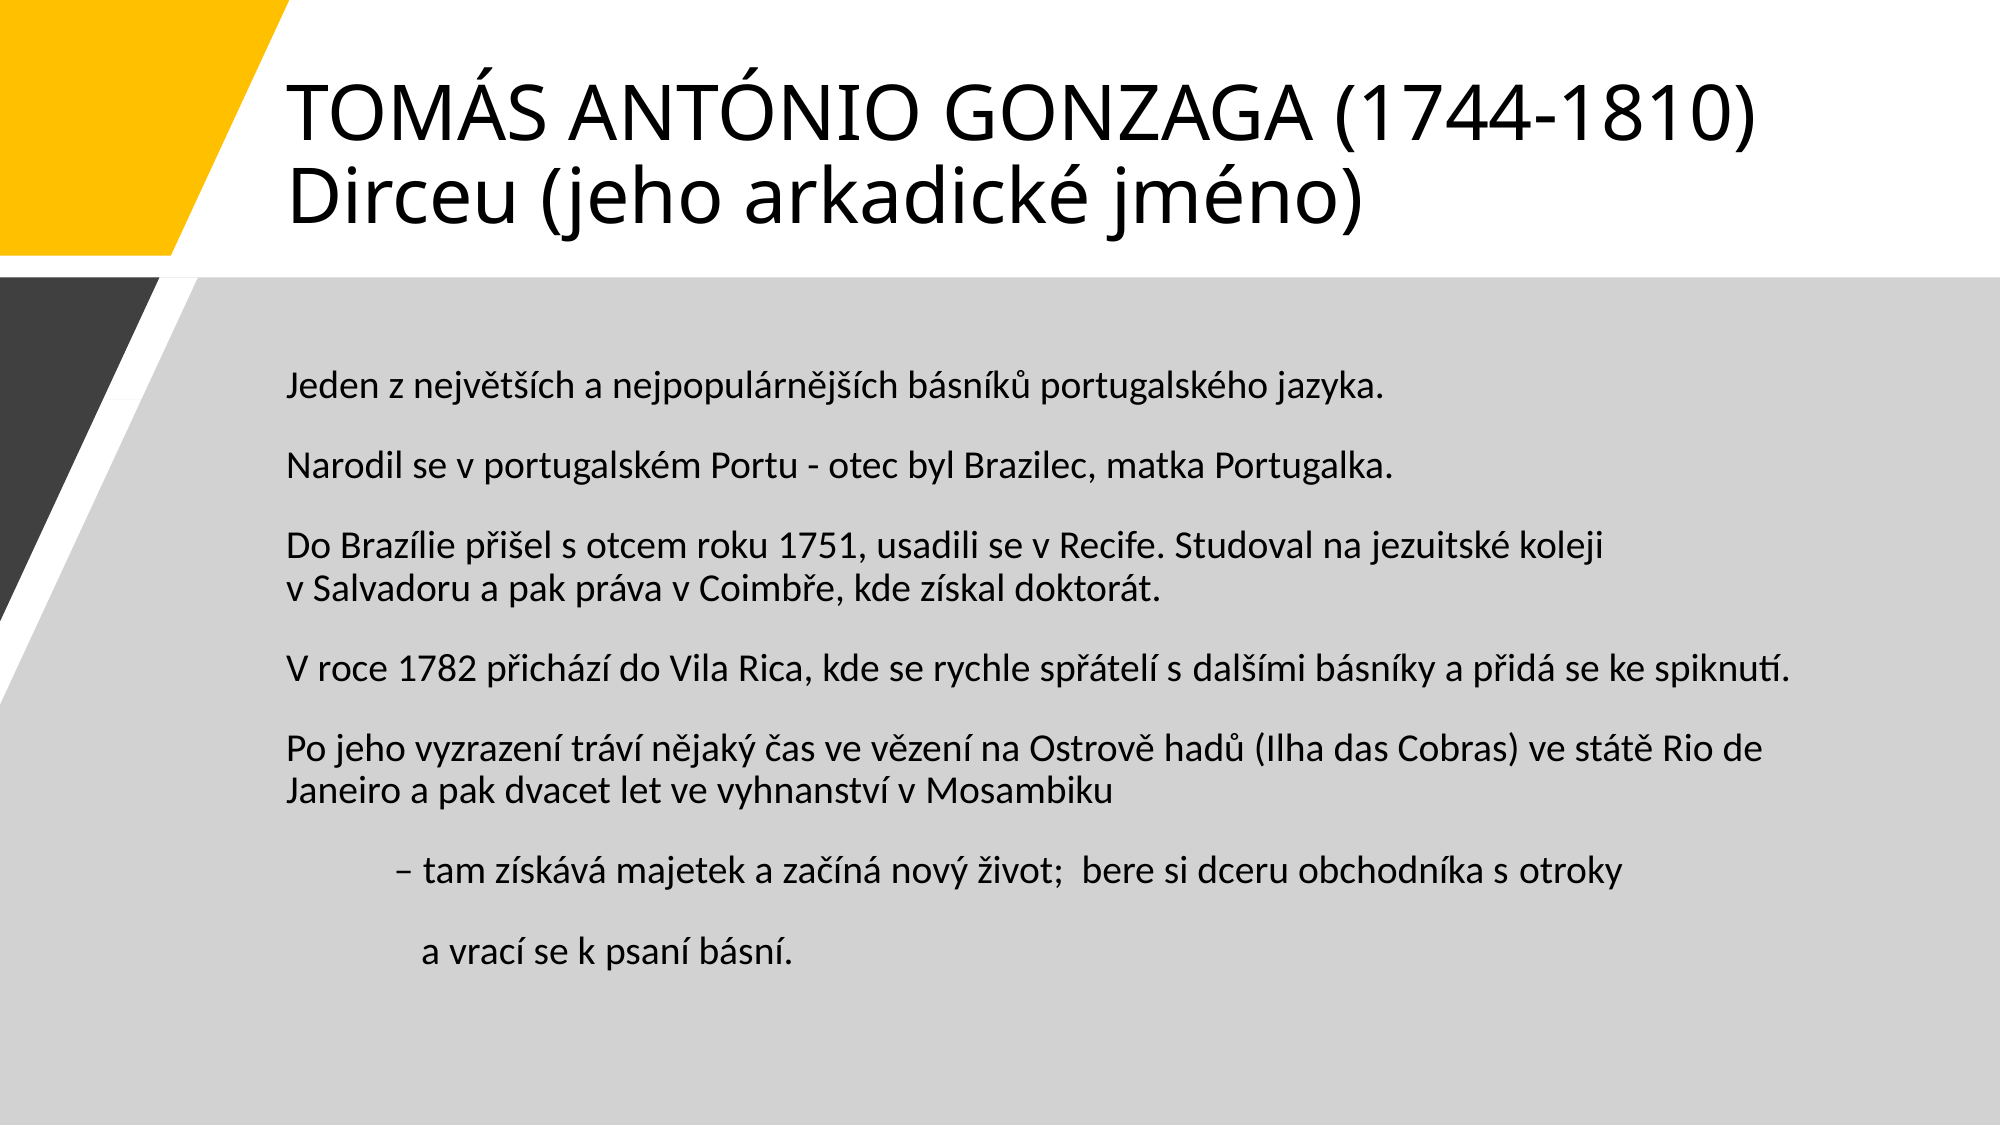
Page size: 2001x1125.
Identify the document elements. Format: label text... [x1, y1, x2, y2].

text_box [0, 276, 2000, 1125]
title TOMÁS ANTÓNIO GONZAGA (1744-1810) Dirceu (jeho arkadické jméno) [271, 60, 1808, 255]
text_box [0, 276, 162, 622]
list Jeden z největších a nejpopulárnějších básníků portugalského jazyka. Narodil se v portugalském Portu - otec byl Brazilec, matka Portugalka. Do Brazílie přišel s otcem roku 1751, usadili se v Recife. Studoval na jezuitské koleji v Salvadoru a pak práva v Coimbře, kde získal doktorát. V roce 1782 přichází do Vila Rica, kde se rychle spřátelí s dalšími básníky a přidá se ke spiknutí. Po jeho vyzrazení tráví nějaký čas ve vězení na Ostrově hadů (Ilha das Cobras) ve státě Rio de Janeiro a pak dvacet let ve vyhnanství v Mosambiku – tam získává majetek a začíná nový život; bere si dceru obchodníka s otroky a vrací se k psaní básní. [271, 356, 1808, 1020]
text_box [0, 0, 291, 257]
